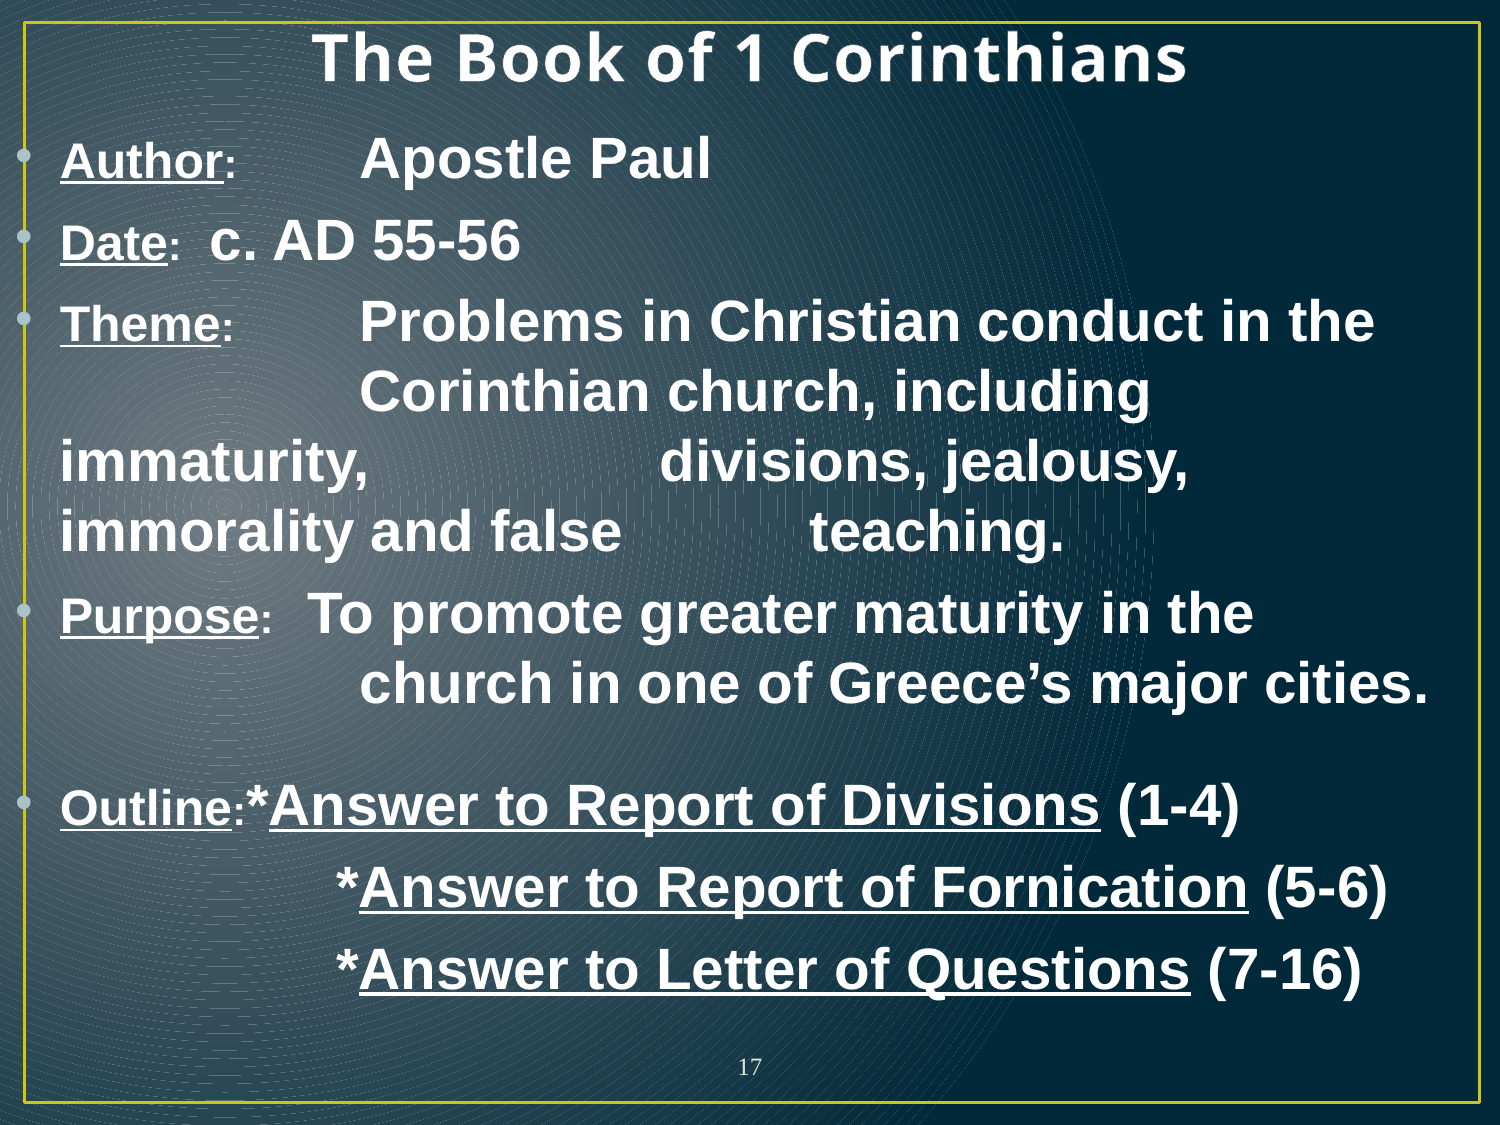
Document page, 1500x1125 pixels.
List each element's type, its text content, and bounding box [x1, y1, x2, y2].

title The Book of 1 Corinthians [75, 0, 1425, 103]
list Author: Apostle Paul Date: c. AD 55-56 Theme: Problems in Christian conduct in the Corinthian church, including immaturity, divisions, jealousy, immorality and false teaching. Purpose: To promote greater maturity in the church in one of Greece’s major cities. Outline:*Answer to Report of Divisions (1-4) *Answer to Report of Fornication (5-6) *Answer to Letter of Questions (7-16) [0, 112, 1479, 1125]
